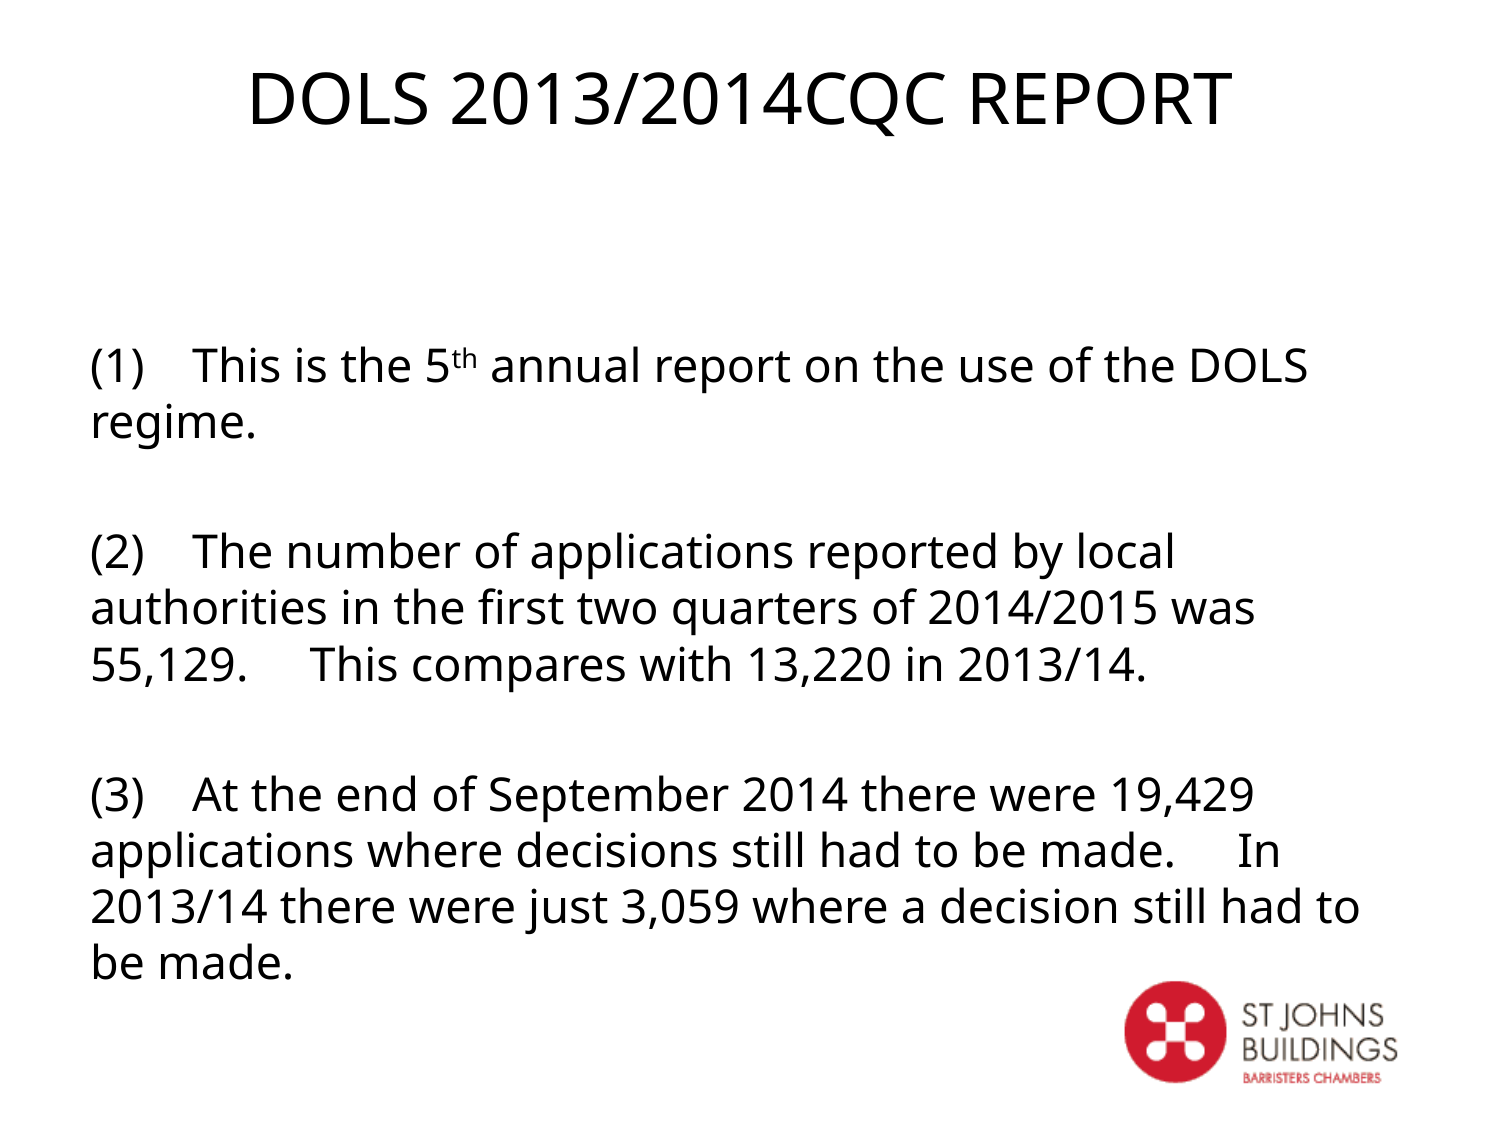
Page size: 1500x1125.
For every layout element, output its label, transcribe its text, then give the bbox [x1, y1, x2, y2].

title DOLS 2013/2014CQC Report [75, 45, 1425, 233]
picture [1113, 958, 1402, 1089]
list (1) This is the 5th annual report on the use of the DOLS regime. (2) The number of applications reported by local authorities in the first two quarters of 2014/2015 was 55,129. This compares with 13,220 in 2013/14. (3) At the end of September 2014 there were 19,429 applications where decisions still had to be made. In 2013/14 there were just 3,059 where a decision still had to be made. [75, 262, 1425, 1005]
